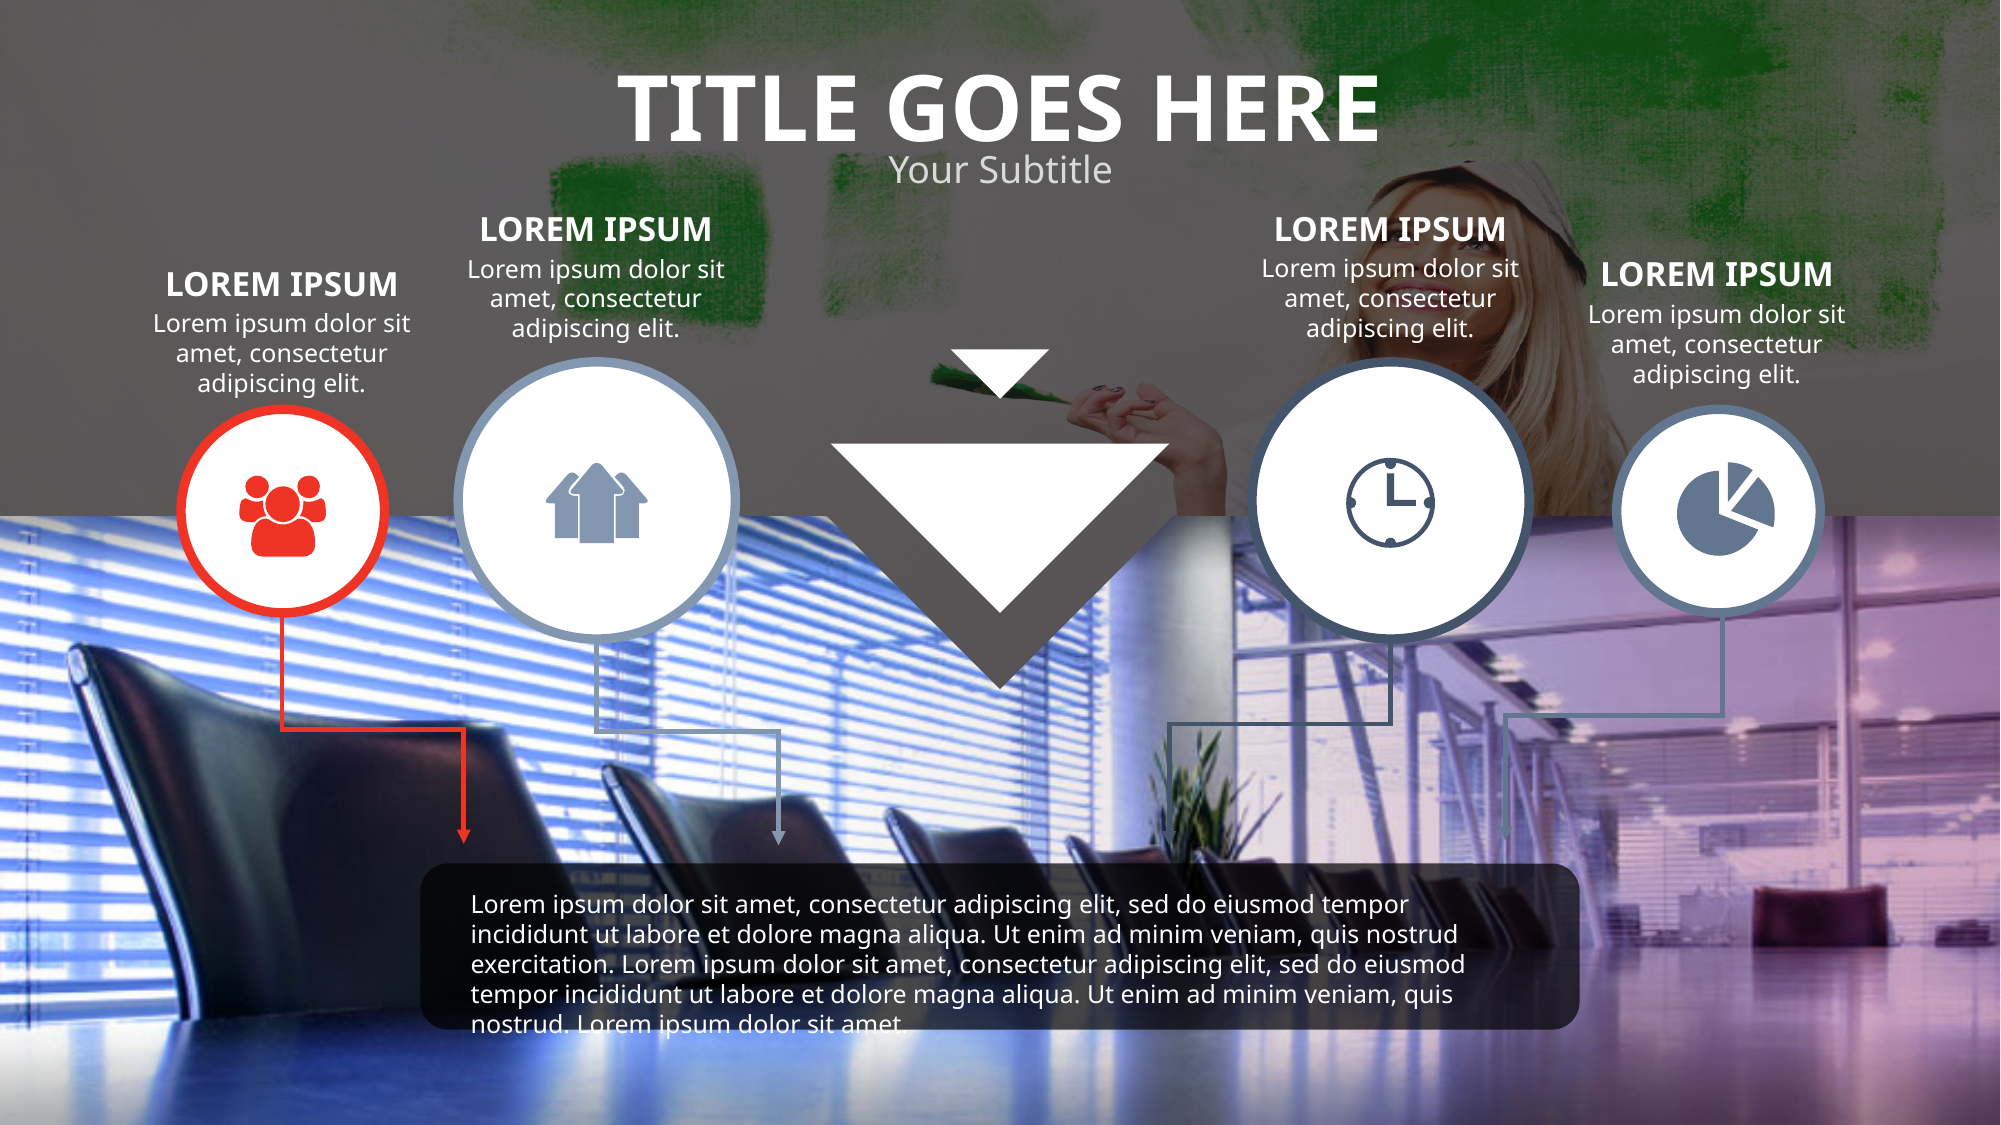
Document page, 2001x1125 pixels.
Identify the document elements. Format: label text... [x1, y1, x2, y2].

text_box [457, 360, 737, 640]
text_box [0, 515, 2000, 1125]
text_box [1488, 606, 1739, 824]
text_box LOREM IPSUM Lorem ipsum dolor sit amet, consectetur adipiscing elit. [1567, 248, 1867, 394]
text_box LOREM IPSUM Lorem ipsum dolor sit amet, consectetur adipiscing elit. [131, 258, 432, 403]
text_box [1346, 457, 1435, 548]
text_box LOREM IPSUM Lorem ipsum dolor sit amet, consectetur adipiscing elit. [1240, 203, 1541, 348]
text_box [948, 348, 1052, 401]
text_box [1250, 360, 1531, 640]
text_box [544, 462, 650, 544]
text_box [179, 408, 386, 614]
text_box [297, 475, 320, 499]
text_box LOREM IPSUM Lorem ipsum dolor sit amet, consectetur adipiscing elit. [446, 203, 747, 348]
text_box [548, 42, 1452, 199]
text_box [239, 498, 326, 557]
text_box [258, 638, 487, 821]
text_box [573, 640, 802, 823]
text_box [1677, 462, 1775, 556]
text_box [245, 475, 300, 523]
text_box [1615, 408, 1822, 612]
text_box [420, 863, 1580, 1030]
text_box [1158, 613, 1401, 835]
text_box [828, 442, 1172, 615]
